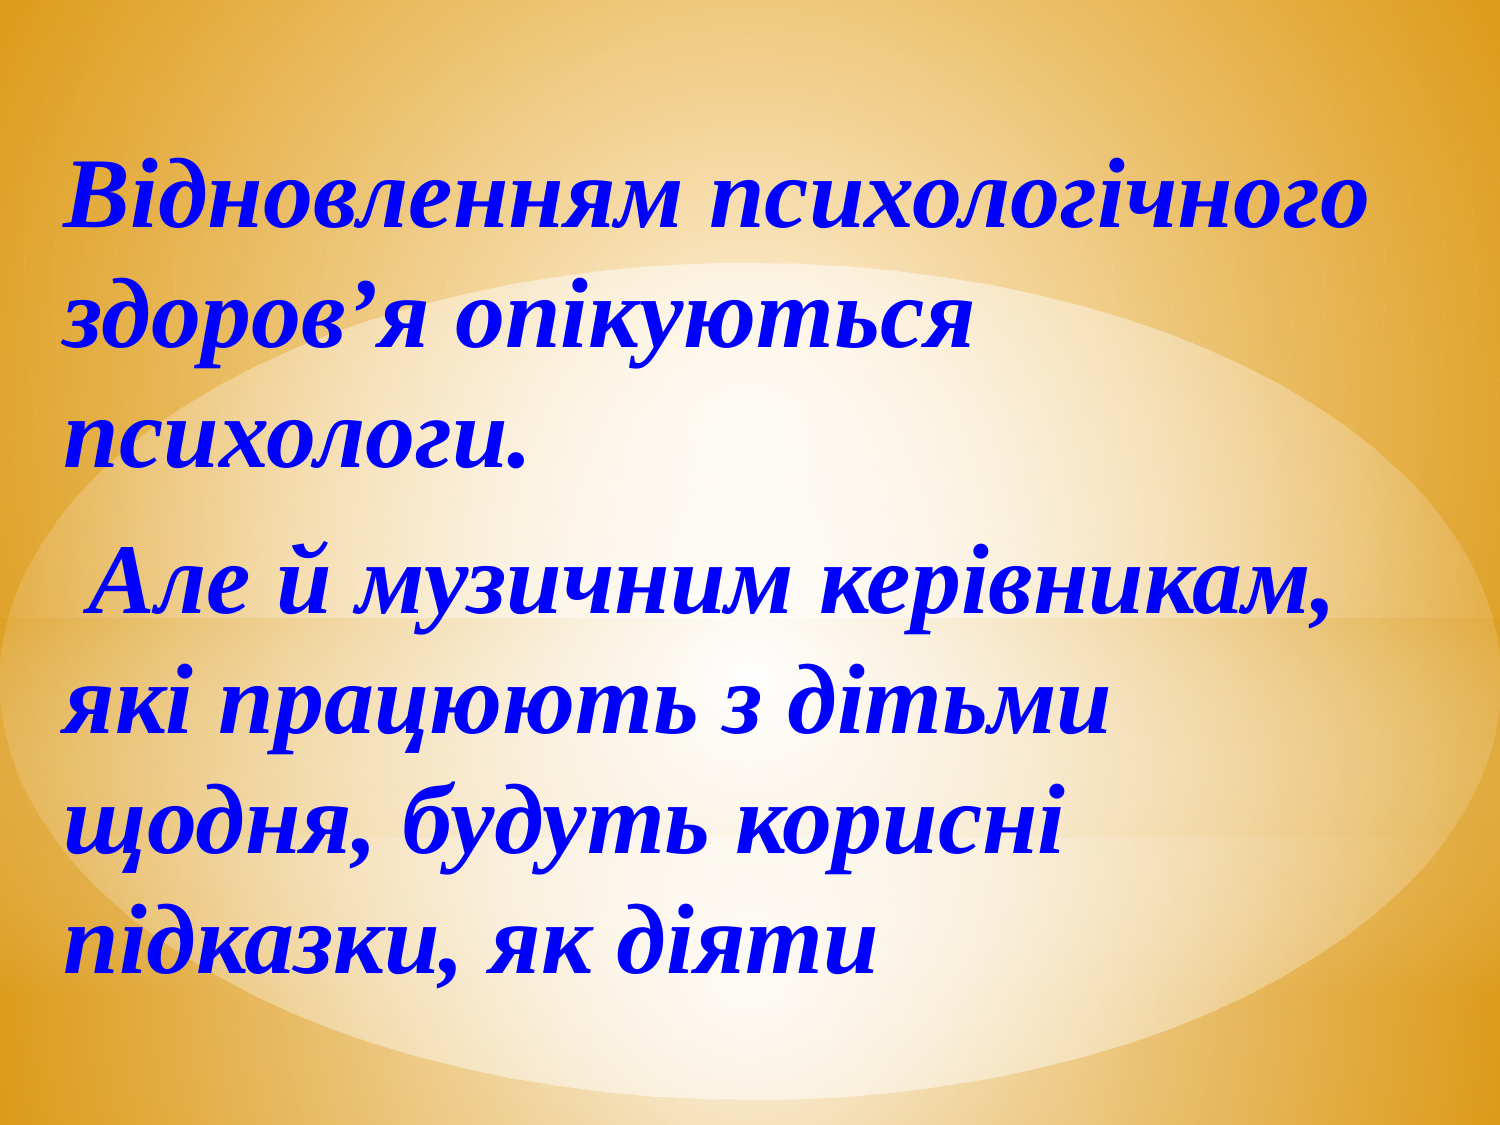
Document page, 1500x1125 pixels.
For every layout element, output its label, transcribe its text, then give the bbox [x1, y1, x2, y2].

list Відновленням психологічного здоров’я опікуються психологи. Але й музичним керівникам, які працюють з дітьми щодня, будуть корисні підказки, як діяти [41, 120, 1412, 690]
